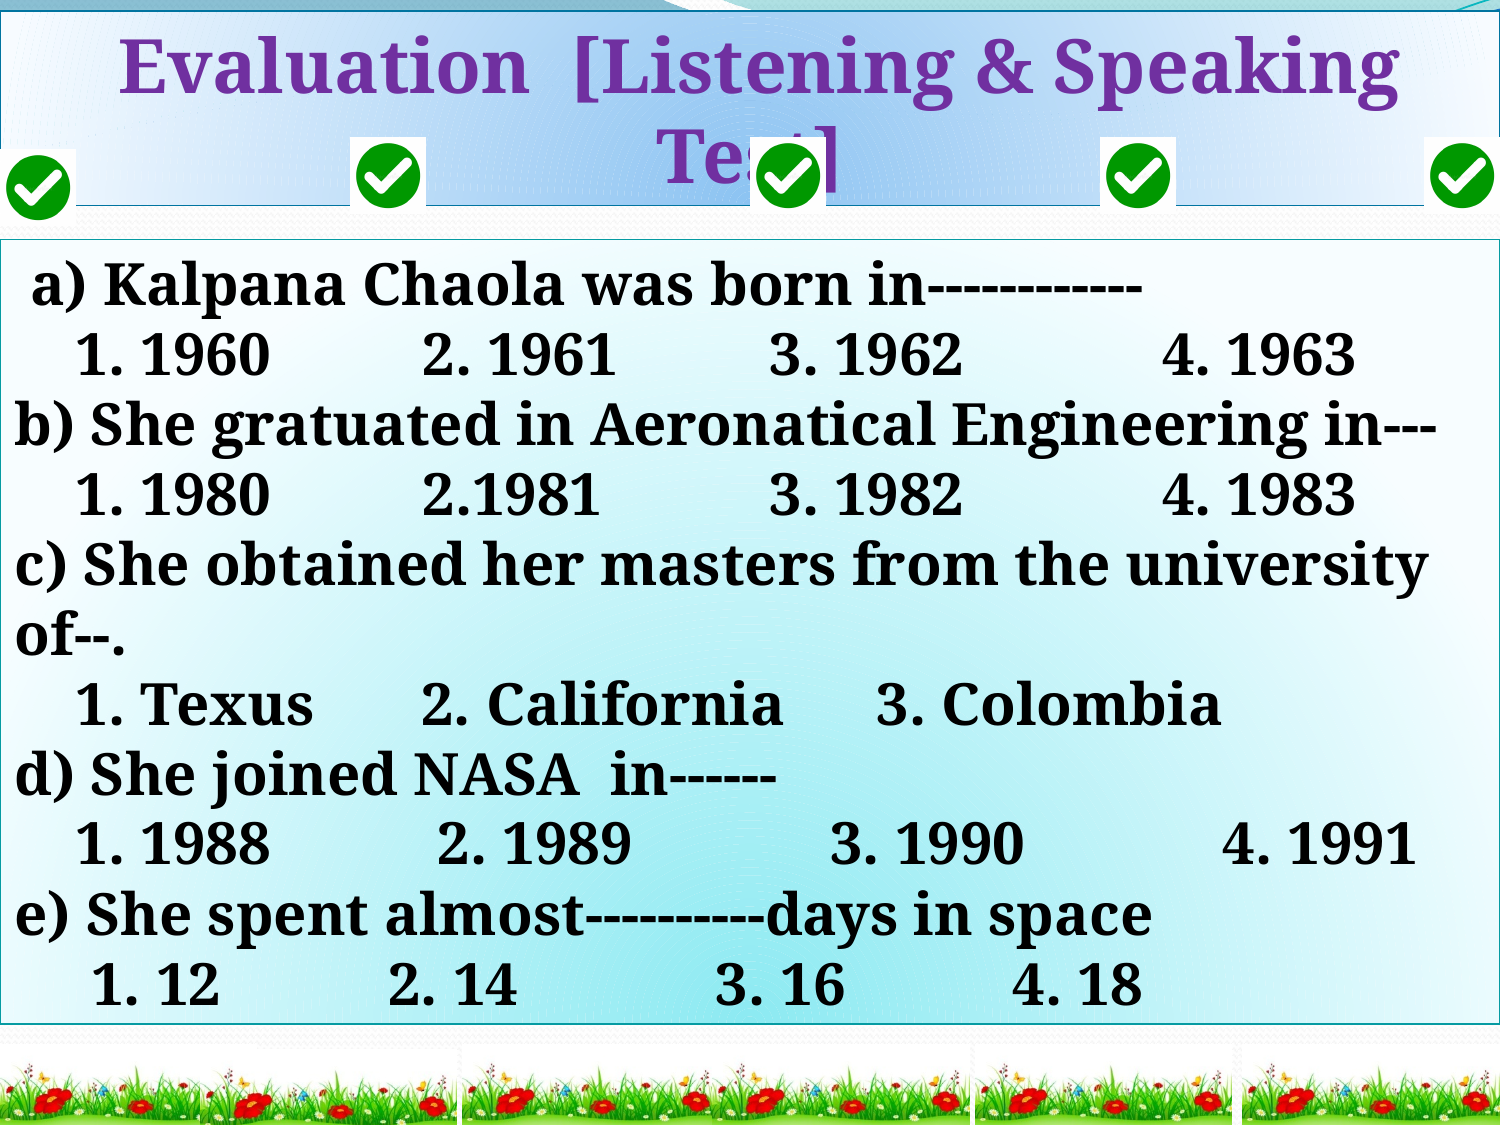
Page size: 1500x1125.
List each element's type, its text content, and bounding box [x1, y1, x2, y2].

picture [349, 137, 426, 214]
text_box a) Kalpana Chaola was born in------------ 1. 1960 2. 1961 3. 1962 4. 1963 b) She gratuated in Aeronatical Engineering in--- 1. 1980 2.1981 3. 1982 4. 1983 c) She obtained her masters from the university of--. 1. Texus 2. California 3. Colombia d) She joined NASA in------ 1. 1988 2. 1989 3. 1990 4. 1991 e) She spent almost----------days in space 1. 12 2. 14 3. 16 4. 18 [0, 239, 1500, 1025]
picture [1099, 137, 1176, 214]
picture [462, 1044, 970, 1125]
picture [1242, 1044, 1500, 1125]
picture [749, 137, 826, 214]
picture [974, 1044, 1233, 1125]
picture [1423, 137, 1500, 214]
text_box Evaluation [Listening & Speaking Test] [0, 10, 1500, 206]
picture [0, 149, 76, 226]
picture [0, 1044, 458, 1125]
